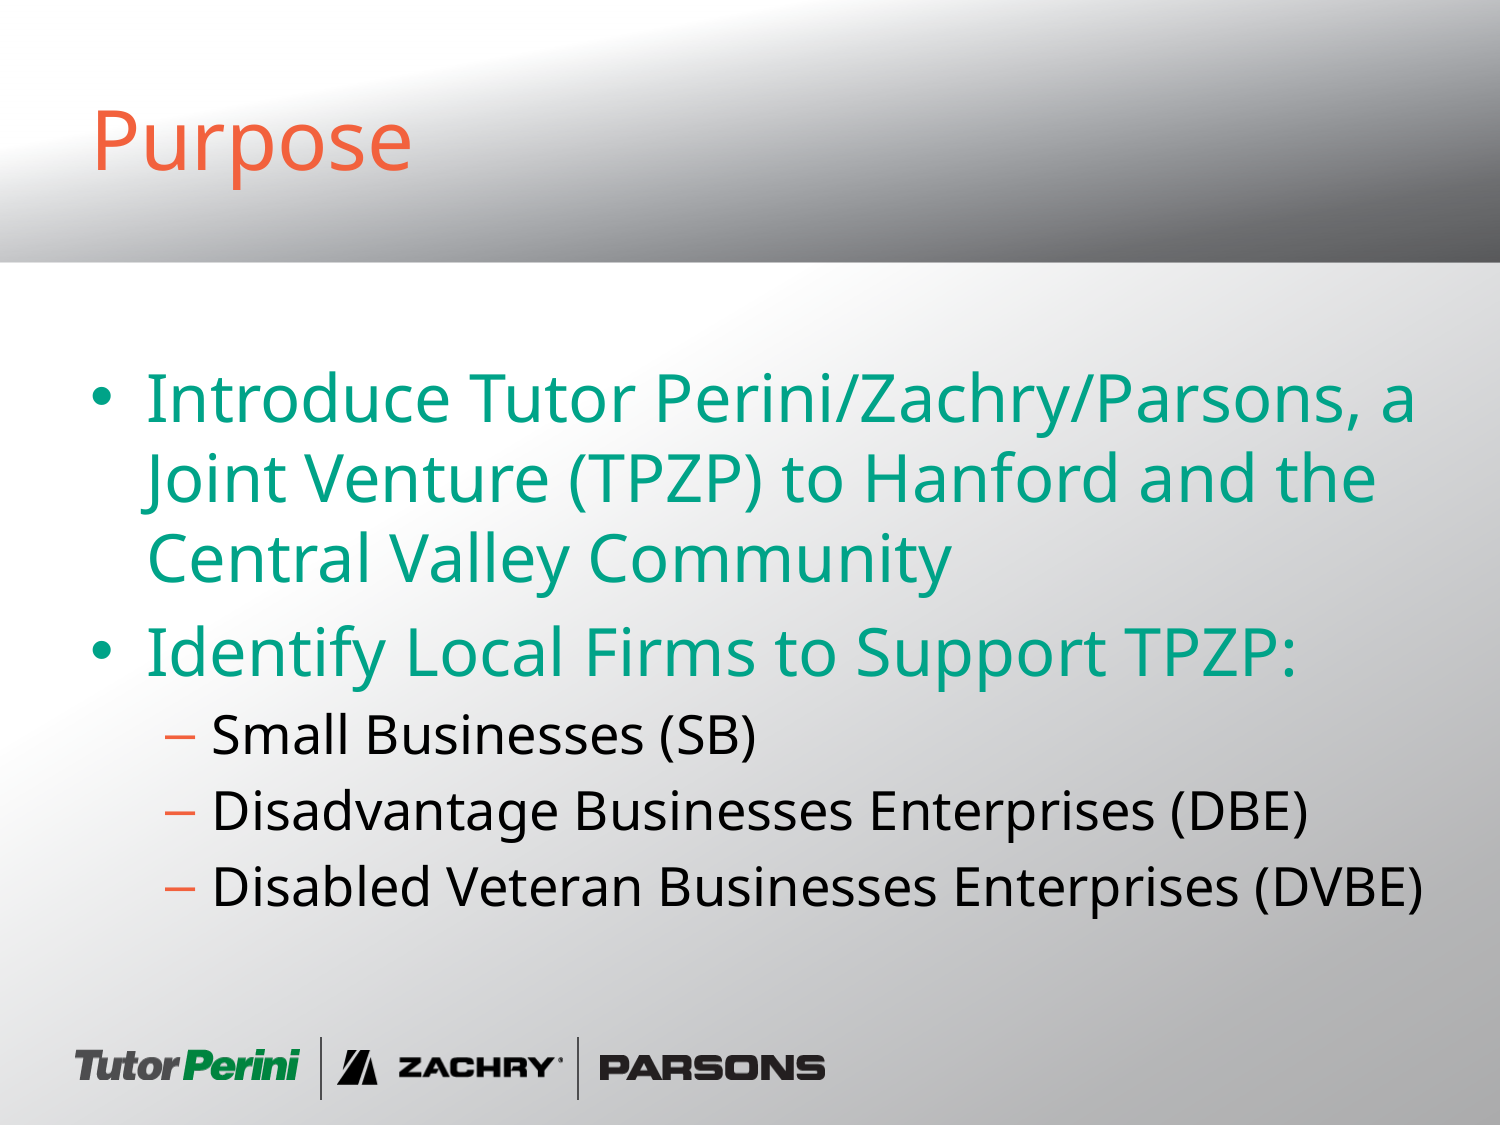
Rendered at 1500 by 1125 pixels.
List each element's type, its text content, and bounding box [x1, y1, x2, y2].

picture [0, 0, 1500, 1125]
title Purpose [75, 24, 1463, 250]
list Introduce Tutor Perini/Zachry/Parsons, a Joint Venture (TPZP) to Hanford and the Central Valley Community Identify Local Firms to Support TPZP: Small Businesses (SB) Disadvantage Businesses Enterprises (DBE) Disabled Veteran Businesses Enterprises (DVBE) [75, 348, 1463, 936]
